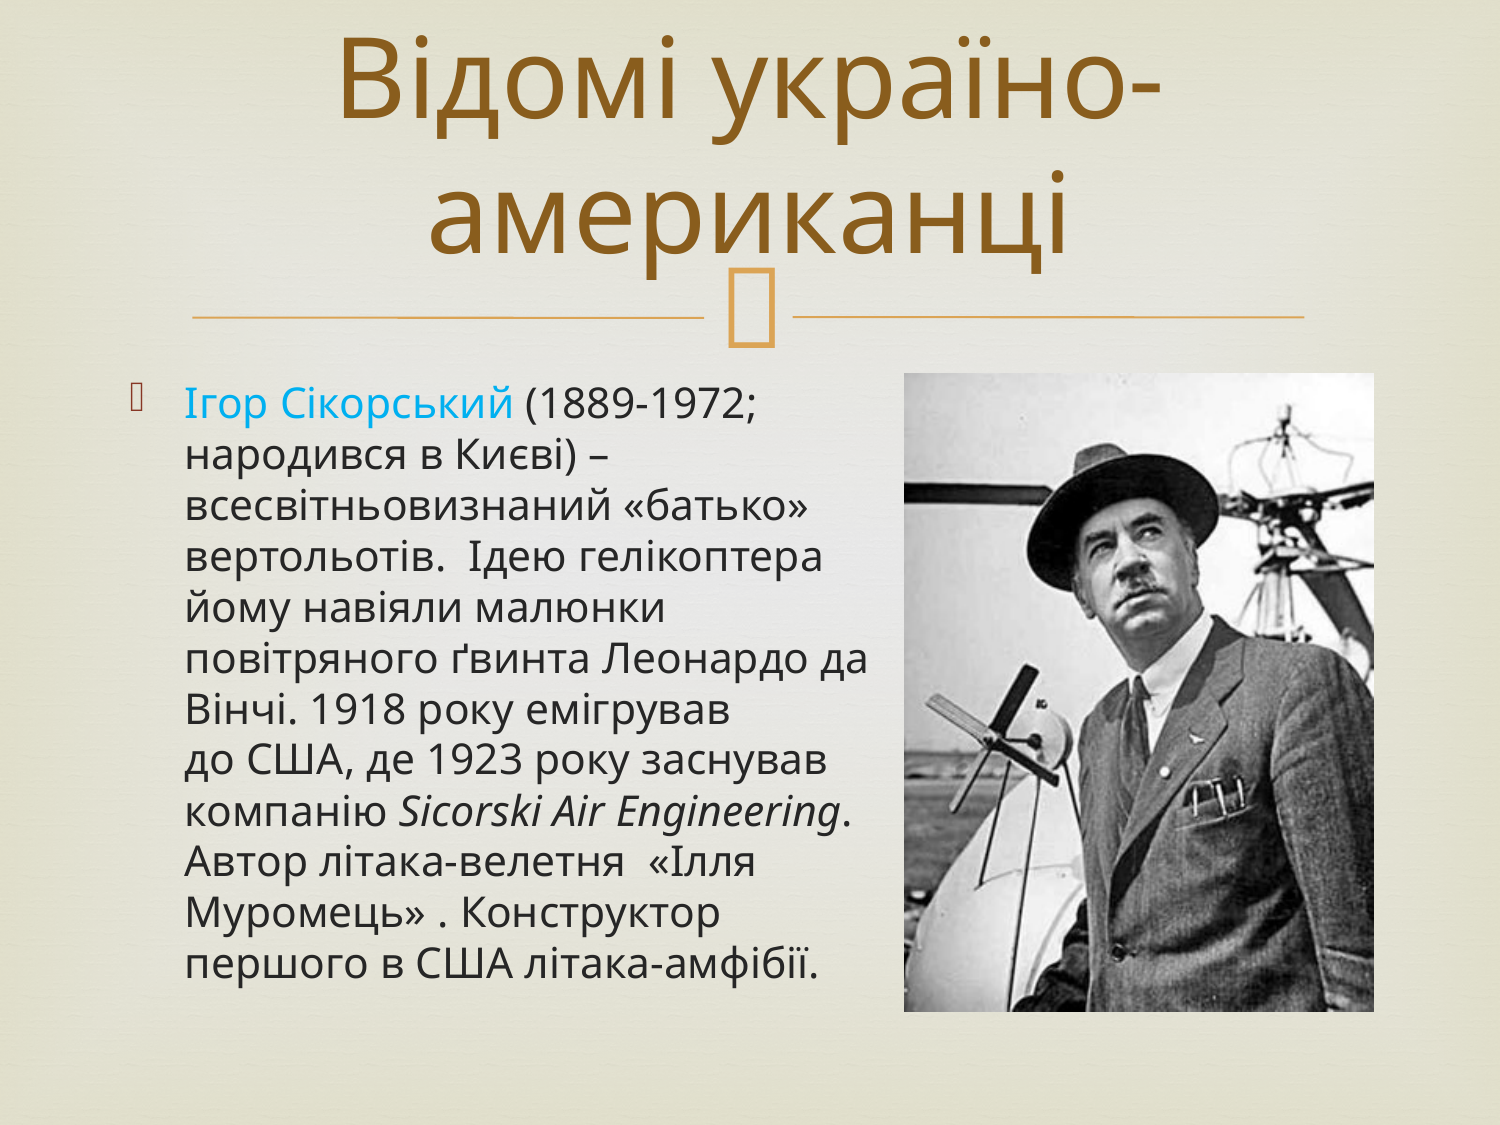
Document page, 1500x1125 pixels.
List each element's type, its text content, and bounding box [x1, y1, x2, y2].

picture [904, 372, 1375, 1012]
title Відомі україно-американці [113, 54, 1387, 228]
list Ігор Сікорський (1889-1972; народився в Києві) – всесвітньовизнаний «батько» вертольотів. Ідею гелікоптера йому навіяли малюнки повітряного ґвинта Леонардо да Вінчі. 1918 року емігрував до США, де 1923 року заснував компанію Sicorski Air Engineering. Автор літака-велетня «Ілля Муромець» . Конструктор першого в США літака-амфібії. [114, 368, 904, 1005]
